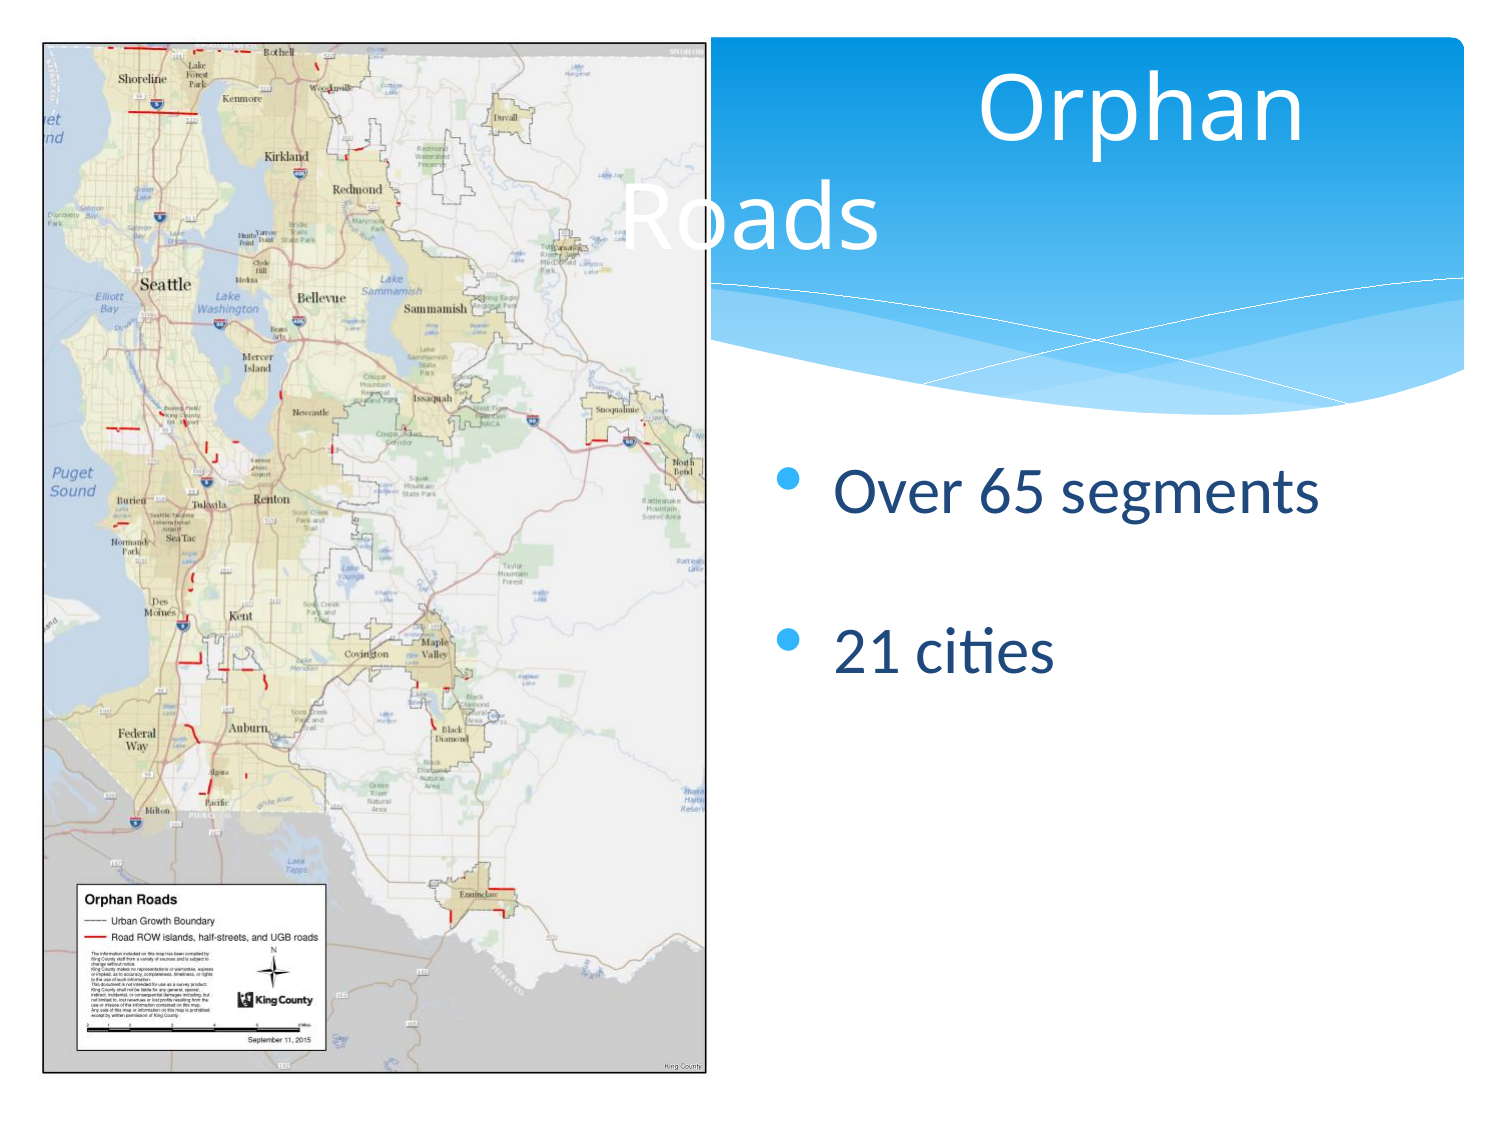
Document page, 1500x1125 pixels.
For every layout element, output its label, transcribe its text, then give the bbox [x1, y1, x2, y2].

picture [37, 37, 712, 1079]
list Over 65 segments 21 cities [761, 439, 1389, 1005]
title Orphan Roads [717, 55, 1425, 261]
